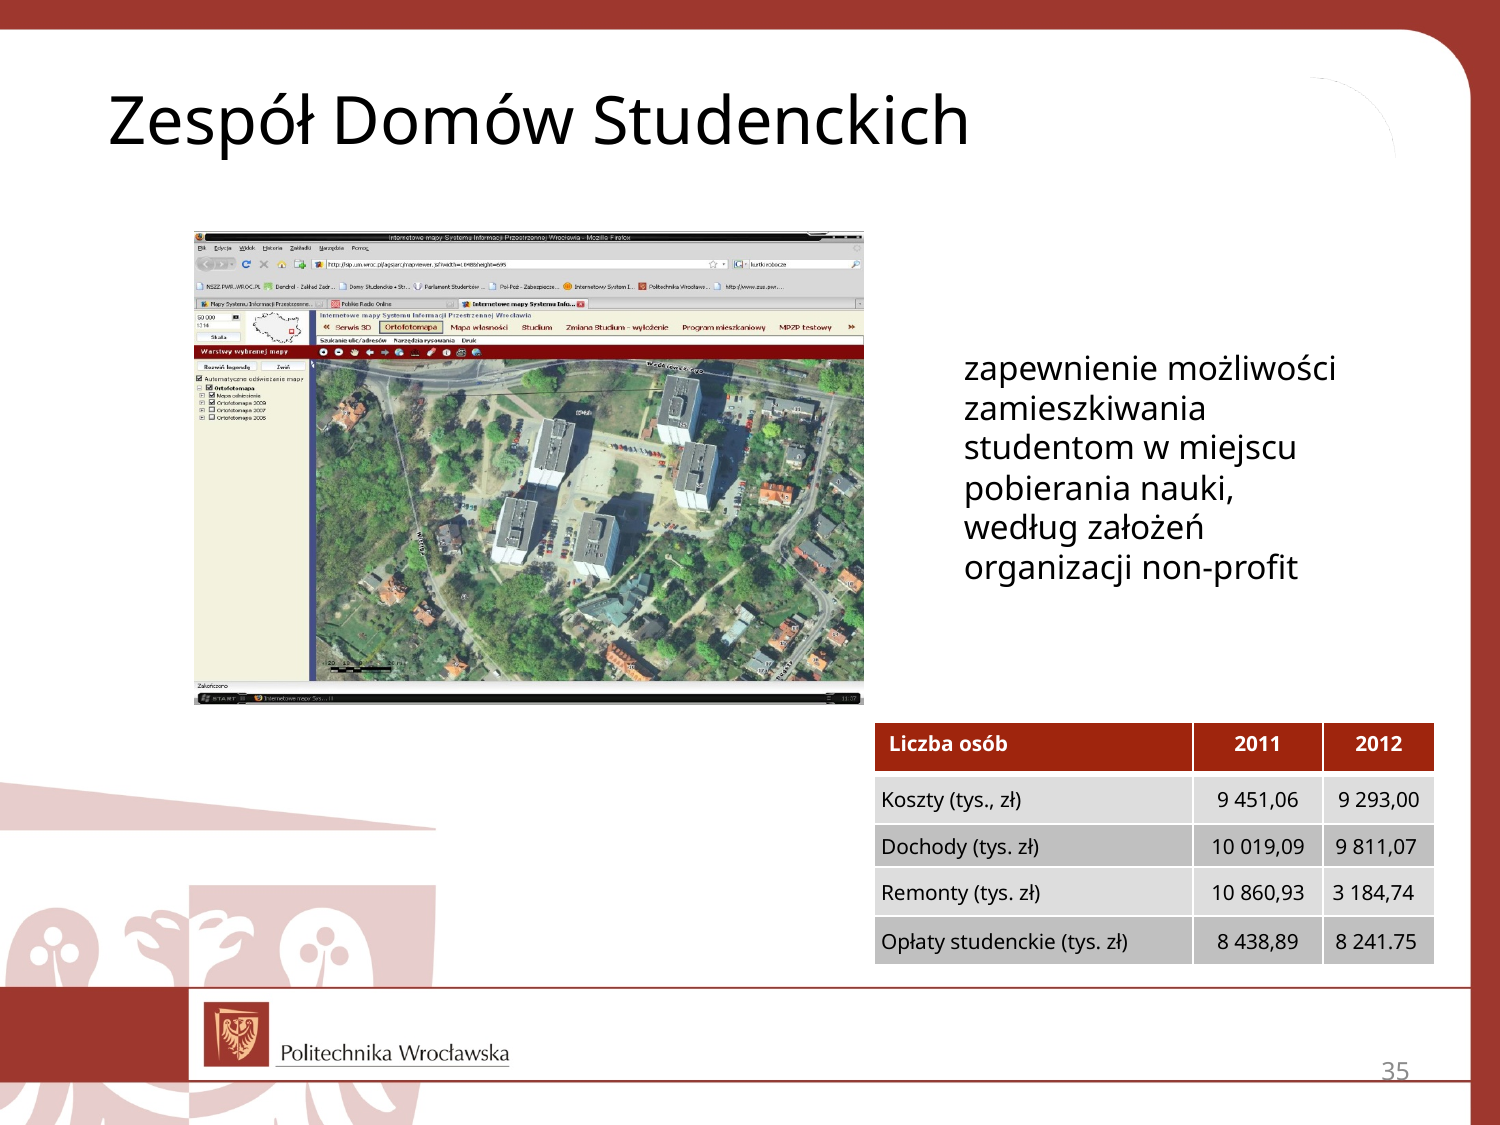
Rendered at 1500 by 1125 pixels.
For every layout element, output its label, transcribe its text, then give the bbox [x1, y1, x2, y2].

table_cell 10 860,93 [1194, 868, 1322, 915]
picture [0, 0, 1500, 1125]
table_cell 8 241.75 [1324, 917, 1434, 964]
table_cell 9 293,00 [1324, 777, 1434, 823]
table_cell Remonty (tys. zł) [875, 868, 1192, 915]
text_box zapewnienie możliwości zamieszkiwania studentom w miejscu pobierania nauki, według założeń organizacji non-profit [949, 339, 1356, 594]
table_cell Dochody (tys. zł) [875, 825, 1192, 866]
table_header 2012 [1324, 723, 1434, 771]
slide_number 35 [1074, 1042, 1425, 1103]
table_cell 10 019,09 [1194, 825, 1322, 866]
table_header 2011 [1194, 723, 1322, 771]
text_box Zespół Domów Studenckich [108, 55, 1203, 158]
table_cell 3 184,74 [1324, 868, 1434, 915]
table_cell Koszty (tys., zł) [875, 777, 1192, 823]
table_cell 8 438,89 [1194, 917, 1322, 964]
table_cell Opłaty studenckie (tys. zł) [875, 917, 1192, 964]
table_cell 9 451,06 [1194, 777, 1322, 823]
table_cell 9 811,07 [1324, 825, 1434, 866]
table_header Liczba osób [875, 723, 1192, 771]
